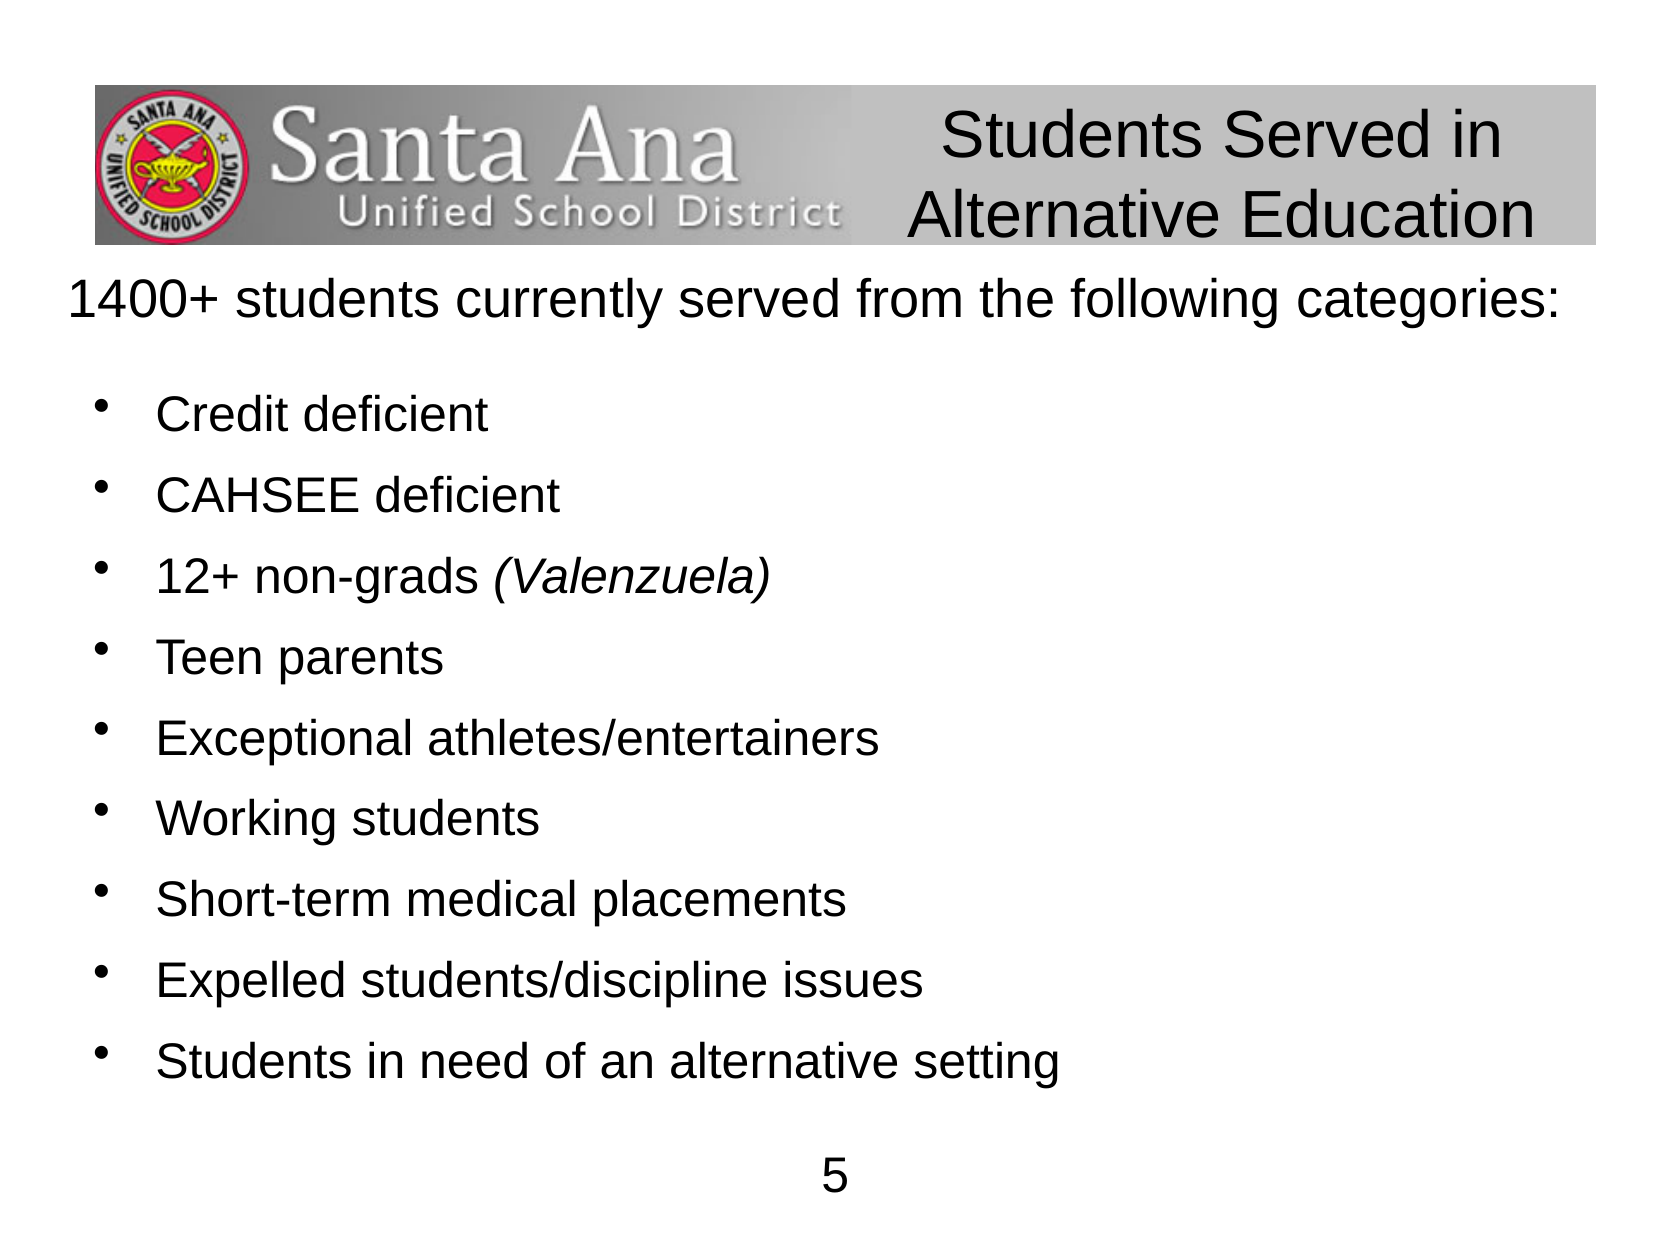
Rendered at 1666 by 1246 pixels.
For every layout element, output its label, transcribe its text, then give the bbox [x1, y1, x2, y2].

list Credit deficient CAHSEE deficient 12+ non-grads (Valenzuela) Teen parents Exceptional athletes/entertainers Working students Short-term medical placements Expelled students/discipline issues Students in need of an alternative setting [76, 362, 1576, 1143]
text_box 1400+ students currently served from the following categories: [52, 256, 1618, 336]
picture [95, 85, 1596, 245]
title Students Served in Alternative Education [855, 90, 1589, 252]
slide_number 5 [88, 1133, 1582, 1221]
